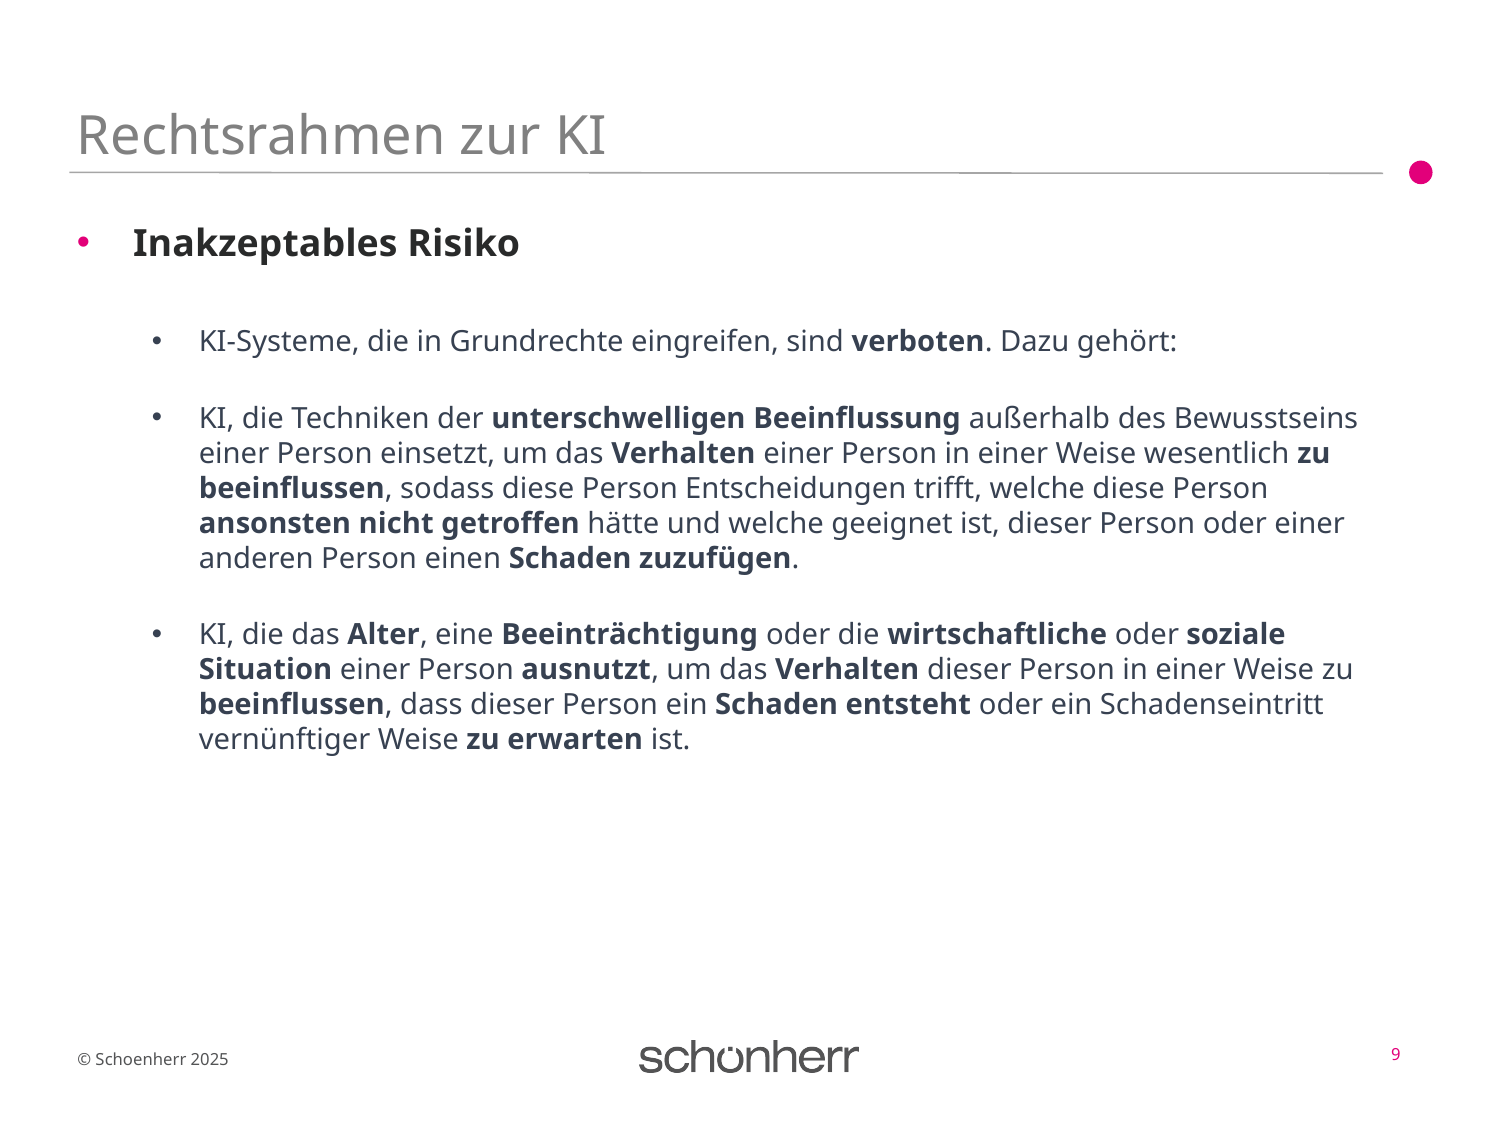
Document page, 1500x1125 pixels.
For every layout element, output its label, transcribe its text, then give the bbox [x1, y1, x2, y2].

picture [639, 1040, 859, 1073]
title Rechtsrahmen zur KI [62, 89, 1391, 173]
list Inakzeptables Risiko KI-Systeme, die in Grundrechte eingreifen, sind verboten. Dazu gehört: KI, die Techniken der unterschwelligen Beeinflussung außerhalb des Bewusstseins einer Person einsetzt, um das Verhalten einer Person in einer Weise wesentlich zu beeinflussen, sodass diese Person Entscheidungen trifft, welche diese Person ansonsten nicht getroffen hätte und welche geeignet ist, dieser Person oder einer anderen Person einen Schaden zuzufügen. KI, die das Alter, eine Beeinträchtigung oder die wirtschaftliche oder soziale Situation einer Person ausnutzt, um das Verhalten dieser Person in einer Weise zu beeinflussen, dass dieser Person ein Schaden entsteht oder ein Schadenseintritt vernünftiger Weise zu erwarten ist. [62, 211, 1391, 949]
